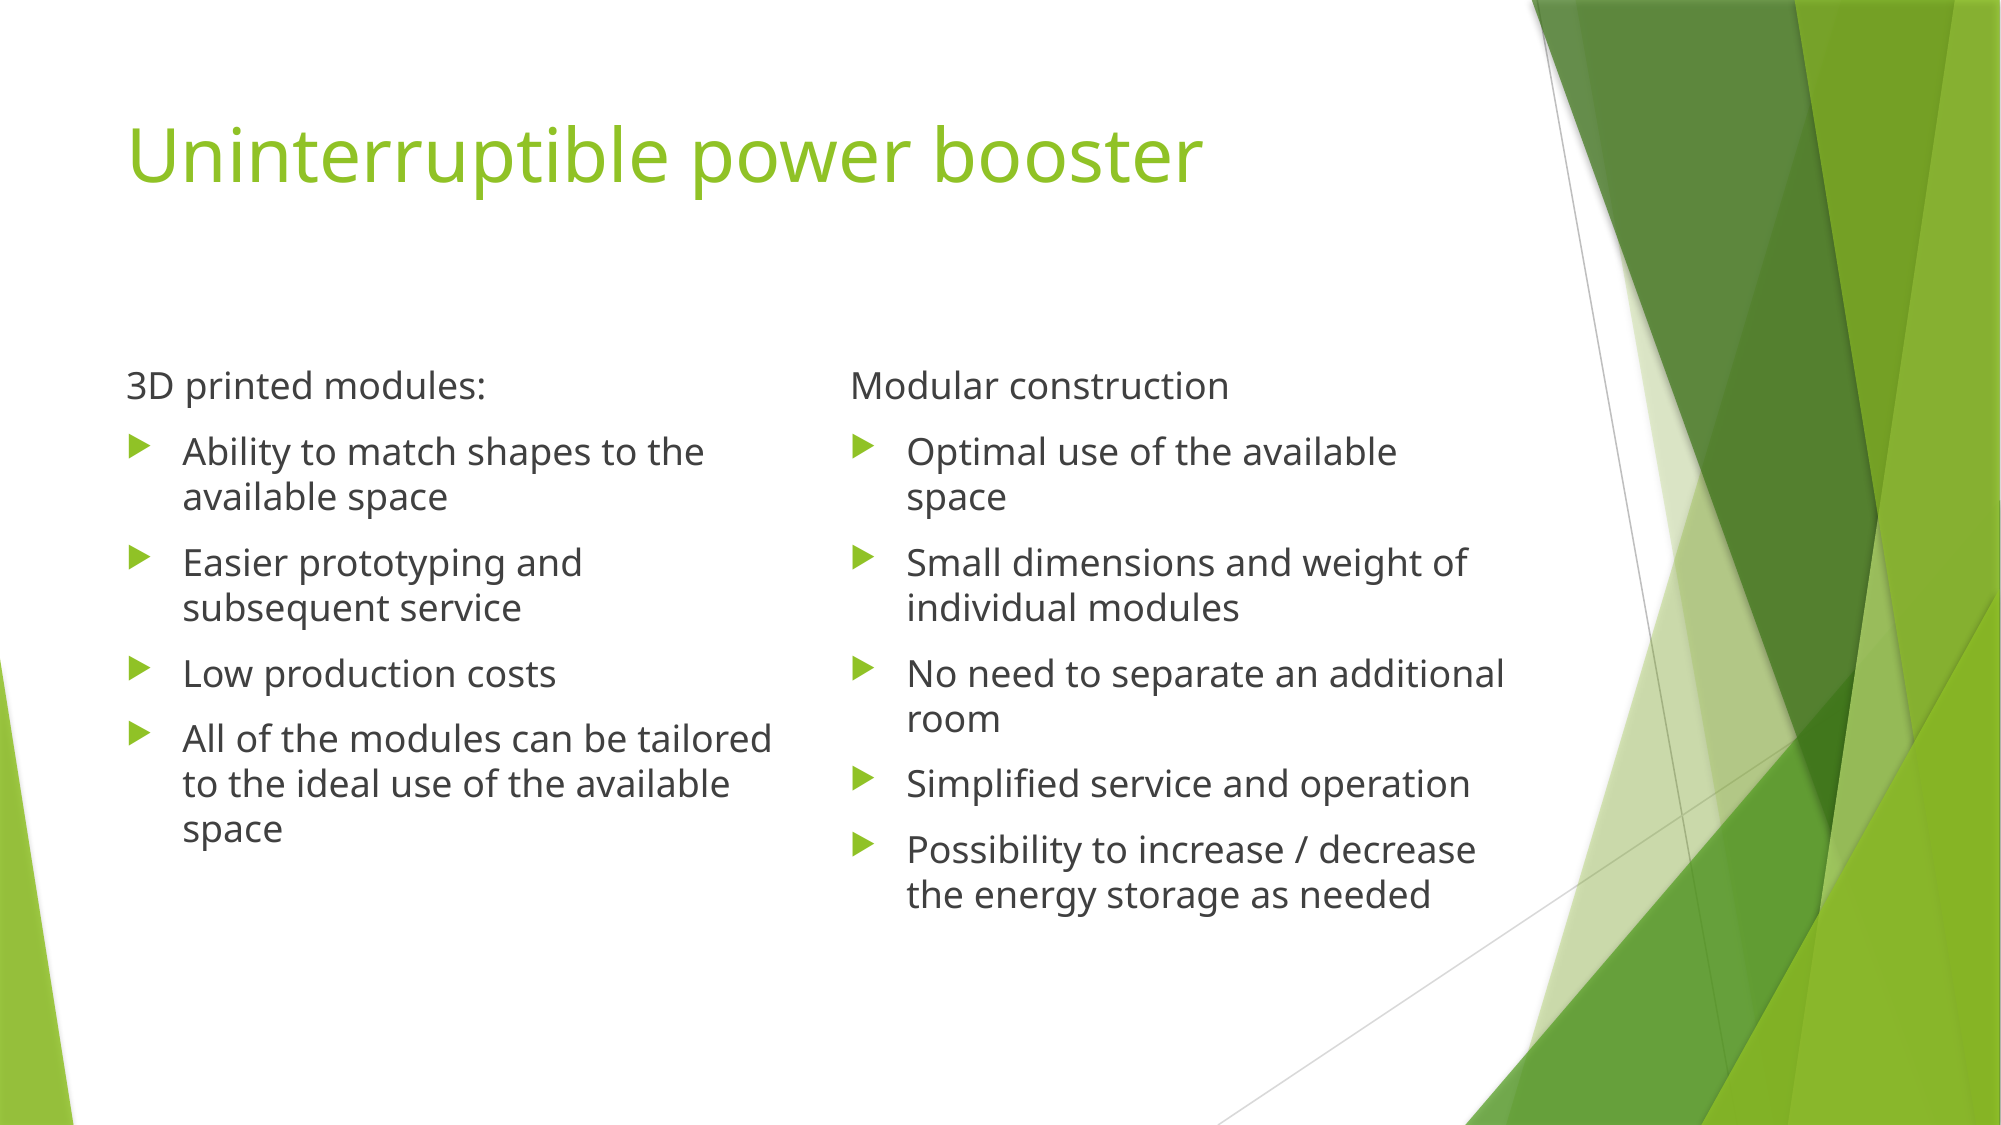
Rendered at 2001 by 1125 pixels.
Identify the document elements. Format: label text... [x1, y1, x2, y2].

list 3D printed modules: Ability to match shapes to the available space Easier prototyping and subsequent service Low production costs All of the modules can be tailored to the ideal use of the available space [111, 354, 798, 992]
title Uninterruptible power booster [111, 99, 1522, 317]
list Modular construction Optimal use of the available space Small dimensions and weight of individual modules No need to separate an additional room Simplified service and operation Possibility to increase / decrease the energy storage as needed [834, 354, 1522, 992]
